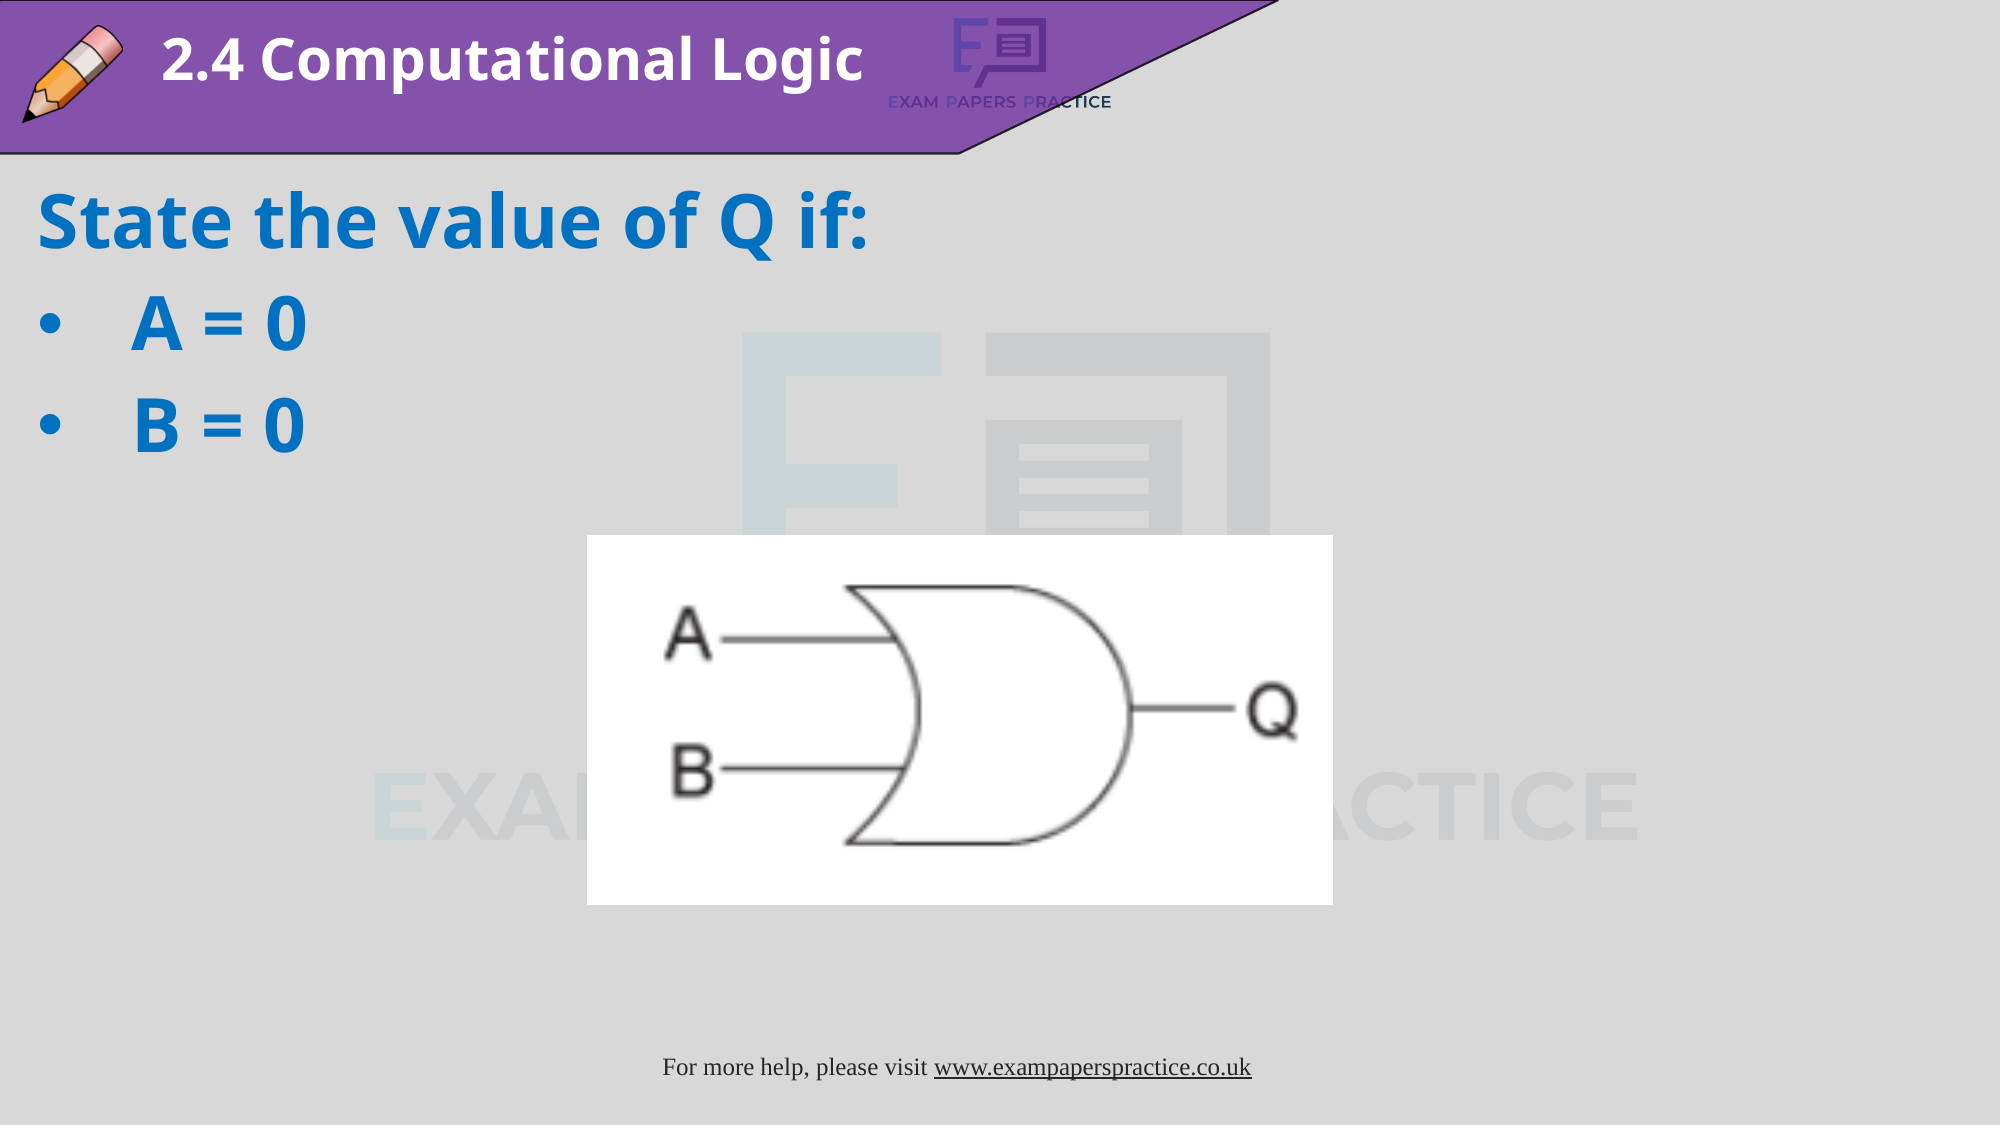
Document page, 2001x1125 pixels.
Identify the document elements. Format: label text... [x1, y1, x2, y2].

picture [22, 25, 123, 123]
list State the value of Q if: A = 0 B = 0 [22, 176, 1974, 1120]
list 2.4 Computational Logic [146, 22, 960, 134]
picture [587, 535, 1333, 905]
